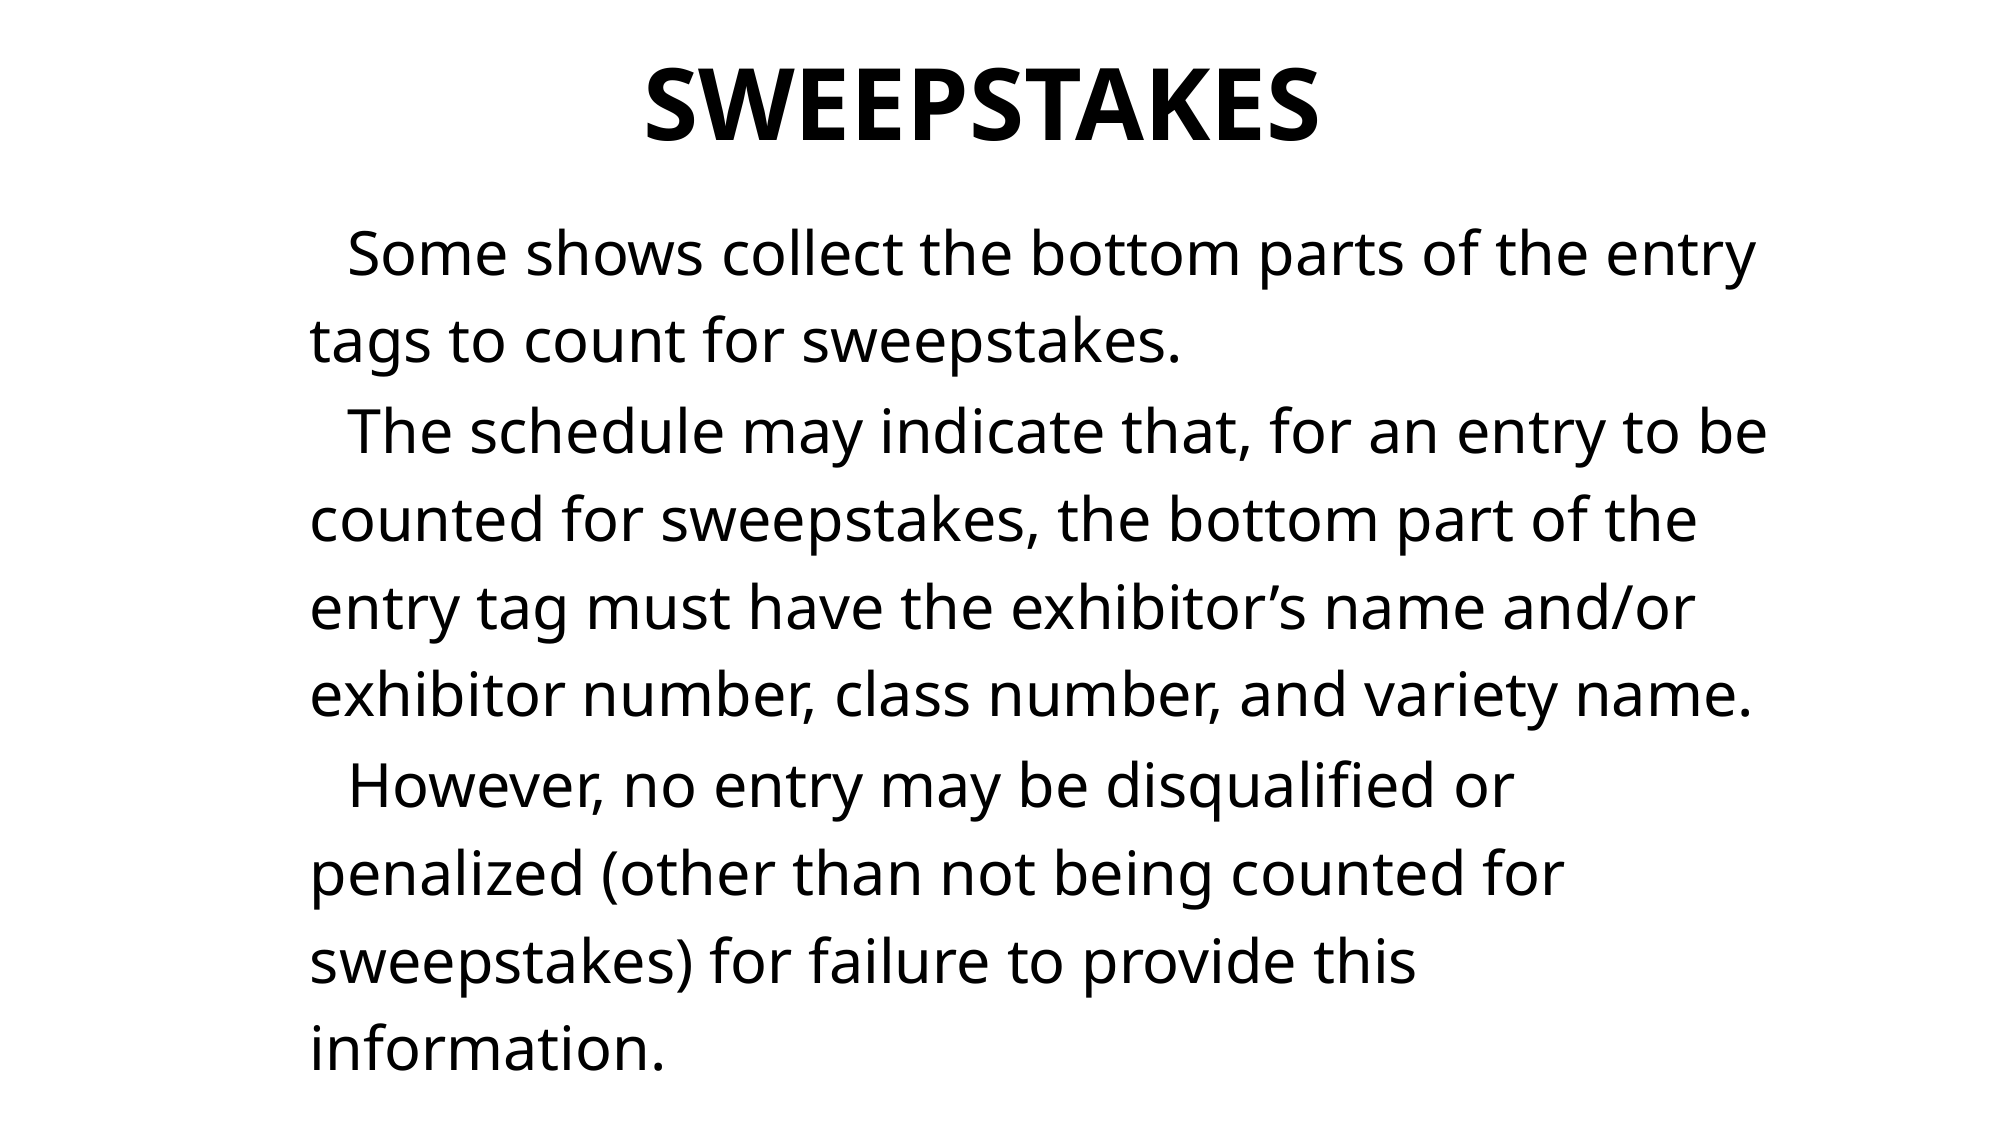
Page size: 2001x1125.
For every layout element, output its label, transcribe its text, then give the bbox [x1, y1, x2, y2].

title SWEEPSTAKES [307, 34, 1658, 170]
subtitle Some shows collect the bottom parts of the entry tags to count for sweepstakes. The schedule may indicate that, for an entry to be counted for sweepstakes, the bottom part of the entry tag must have the exhibitor’s name and/or exhibitor number, class number, and variety name. However, no entry may be disqualified or penalized (other than not being counted for sweepstakes) for failure to provide this information. [294, 192, 1795, 1093]
